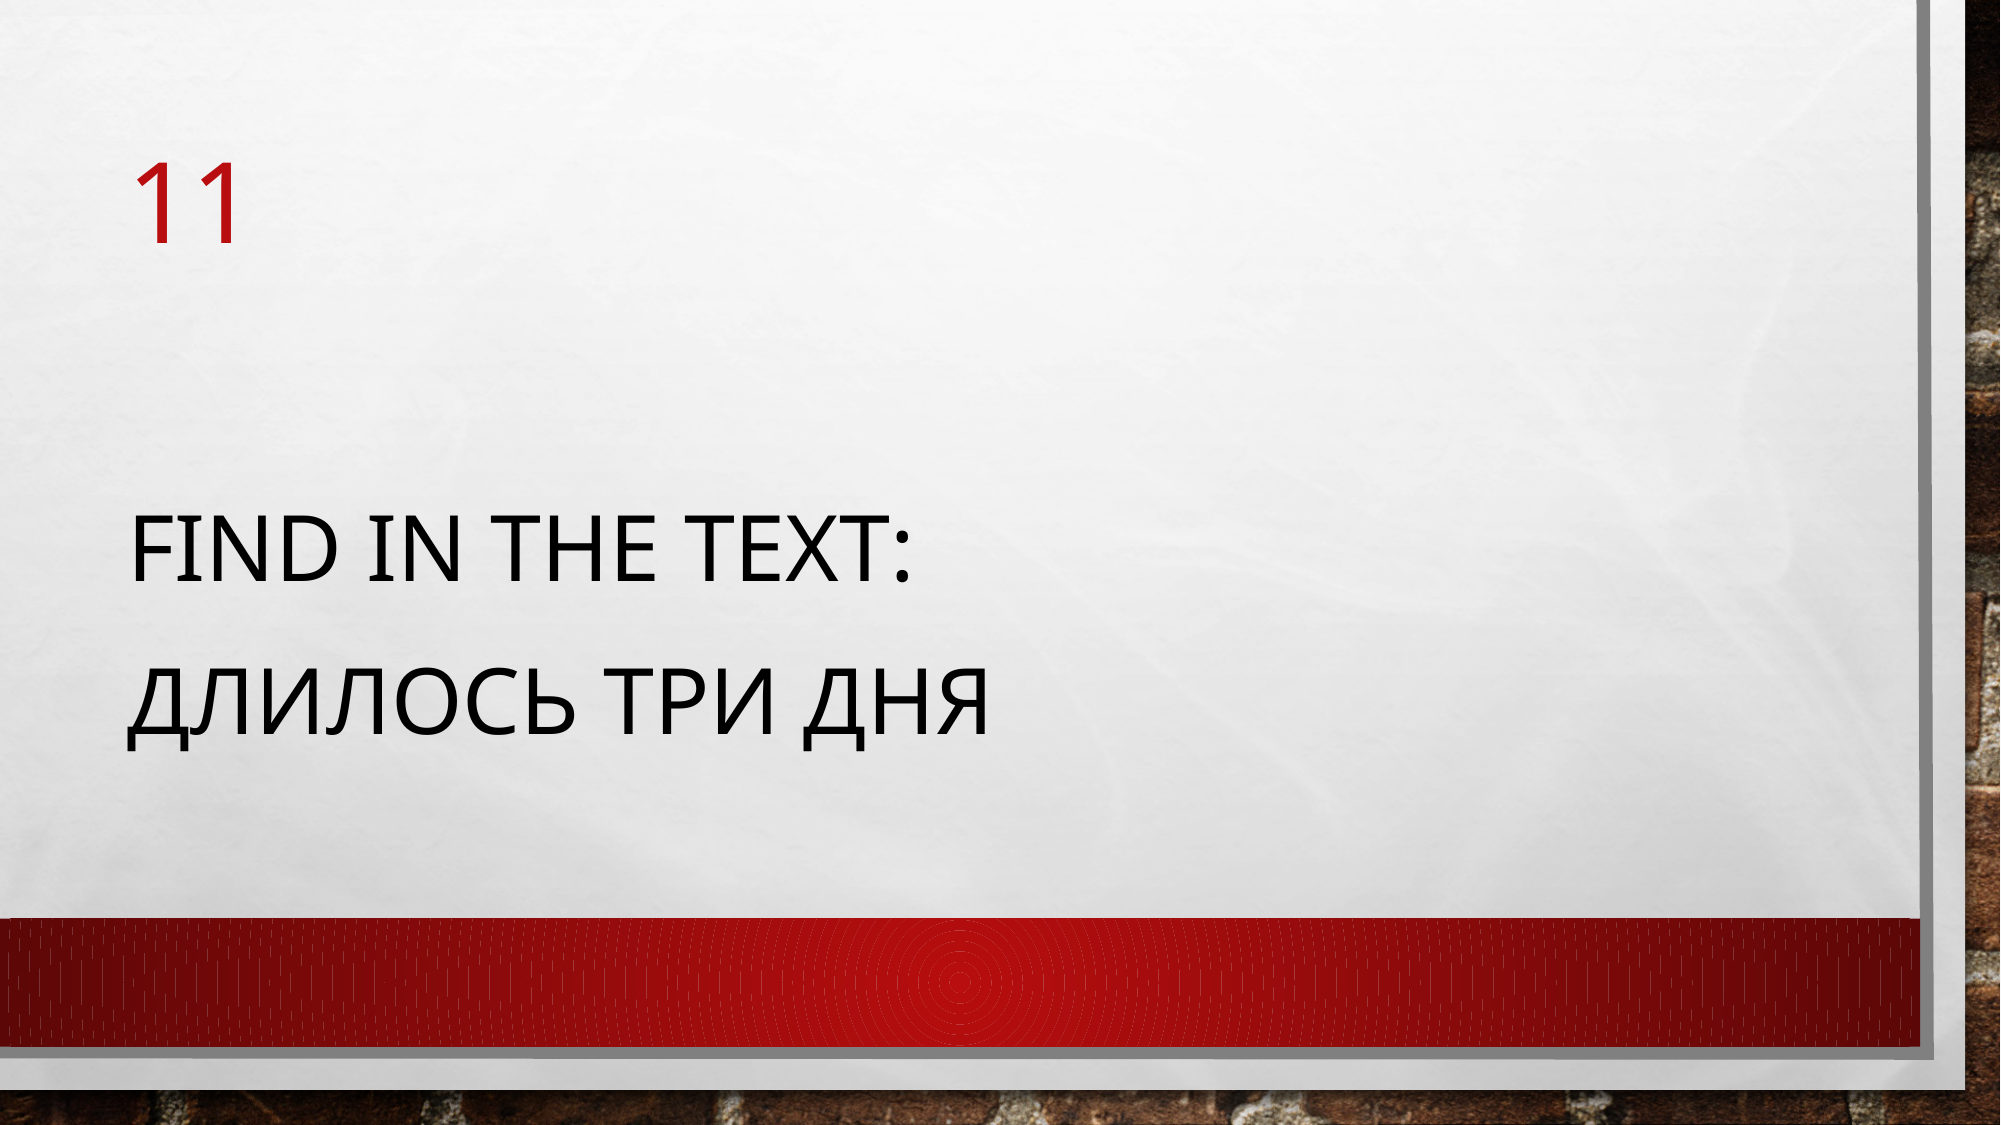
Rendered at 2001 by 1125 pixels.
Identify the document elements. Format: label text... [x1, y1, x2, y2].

list Find in the text: Длилось три дня [112, 338, 1818, 882]
title 11 [112, 112, 1818, 302]
picture [0, 0, 2000, 1125]
